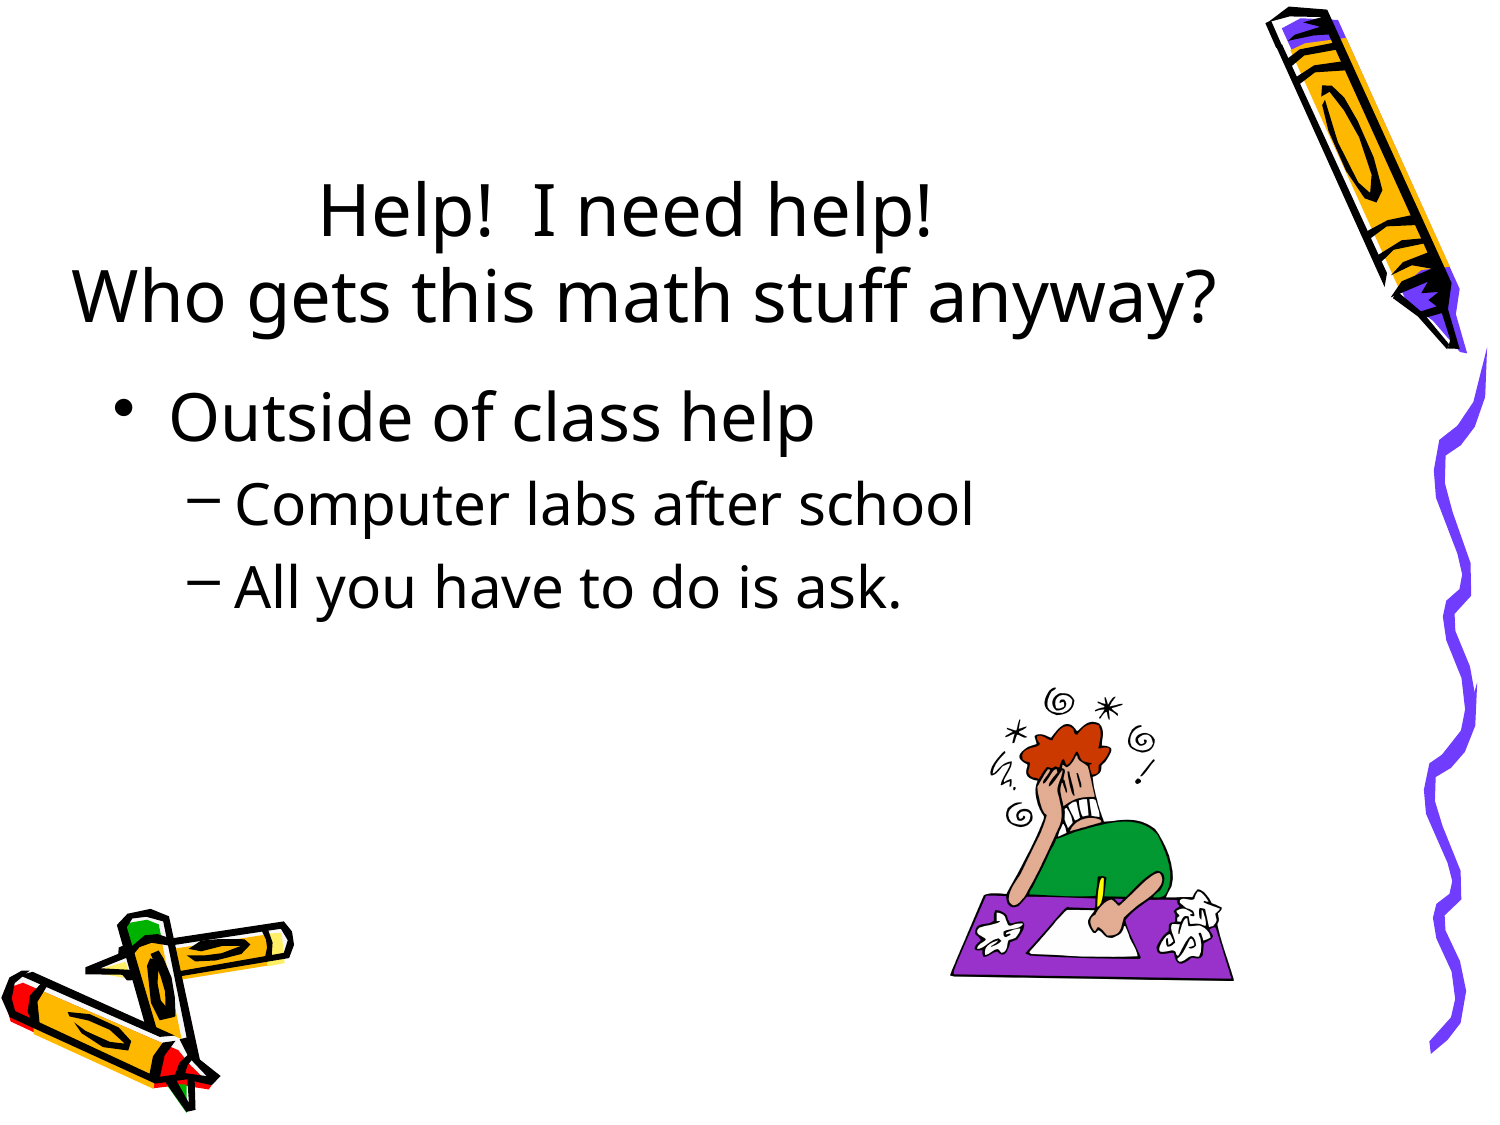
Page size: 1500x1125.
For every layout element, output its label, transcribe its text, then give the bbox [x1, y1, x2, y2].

picture [949, 687, 1235, 981]
title Help! I need help! Who gets this math stuff anyway? [49, 74, 1241, 338]
list Outside of class help Computer labs after school All you have to do is ask. [111, 374, 1376, 876]
